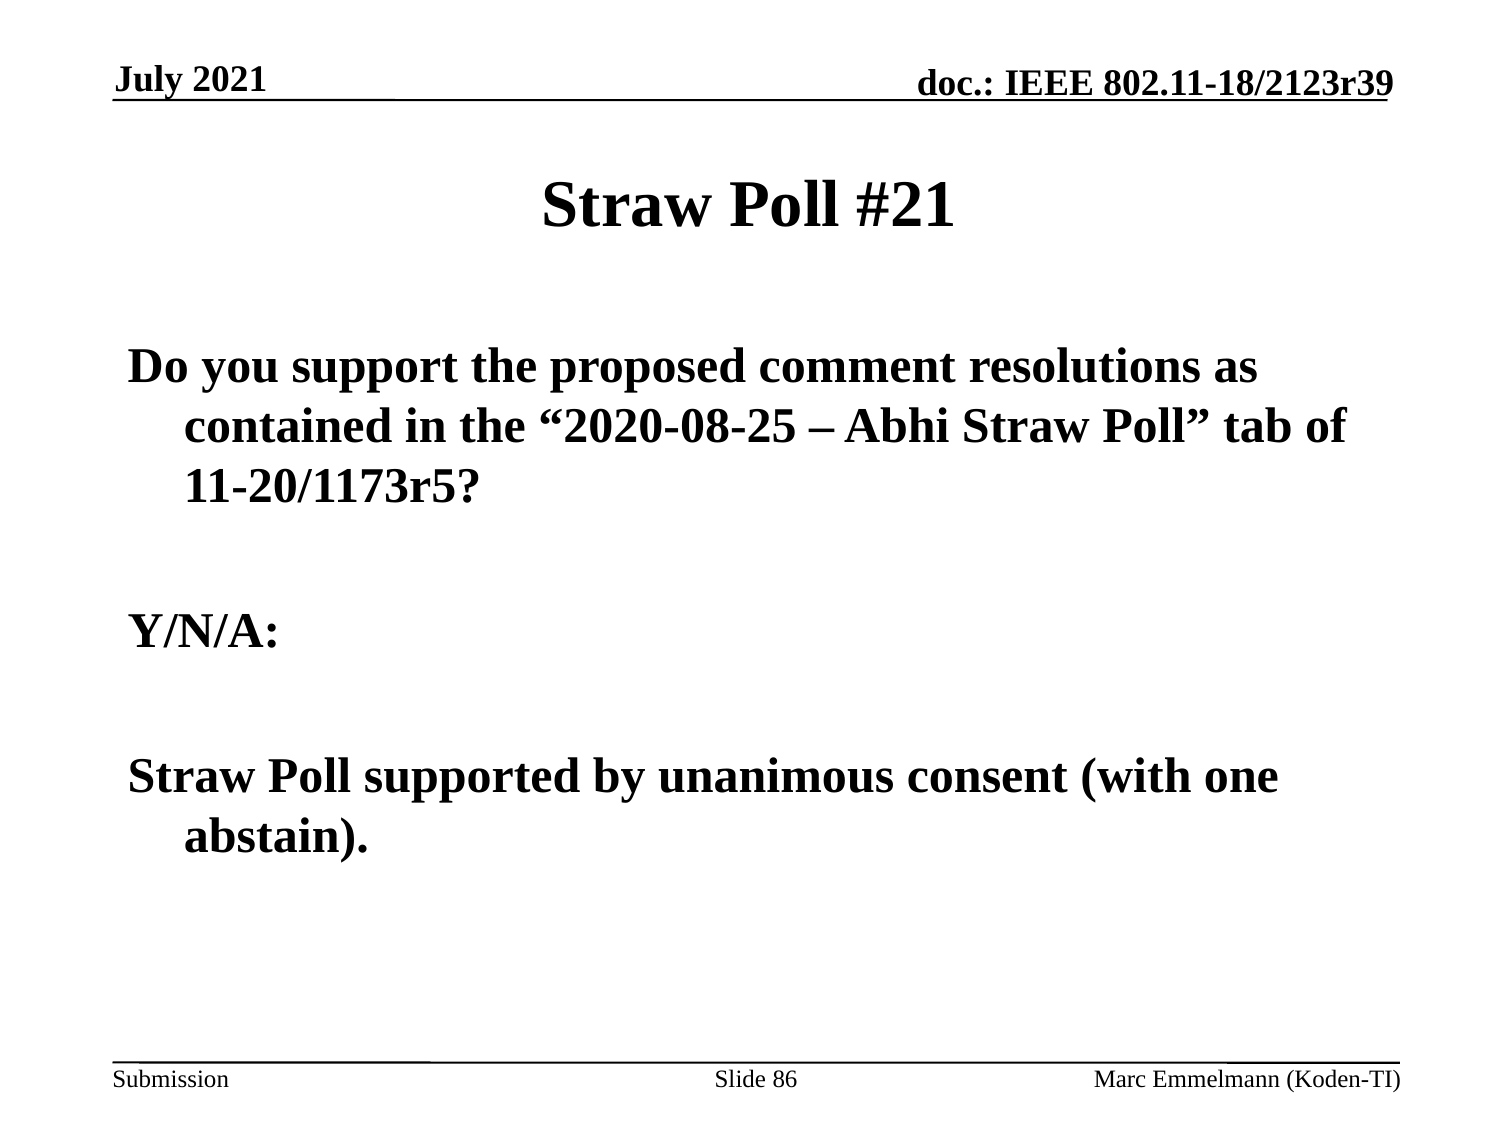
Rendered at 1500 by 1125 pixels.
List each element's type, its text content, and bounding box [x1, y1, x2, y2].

slide_number Slide 86 [712, 1061, 800, 1123]
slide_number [114, 54, 423, 100]
title Straw Poll #21 [112, 112, 1388, 288]
list Do you support the proposed comment resolutions as contained in the “2020-08-25 – Abhi Straw Poll” tab of 11-20/1173r5? Y/N/A: Straw Poll supported by unanimous consent (with one abstain). [112, 324, 1388, 1000]
footer Marc Emmelmann (Koden-TI) [878, 1061, 1402, 1093]
